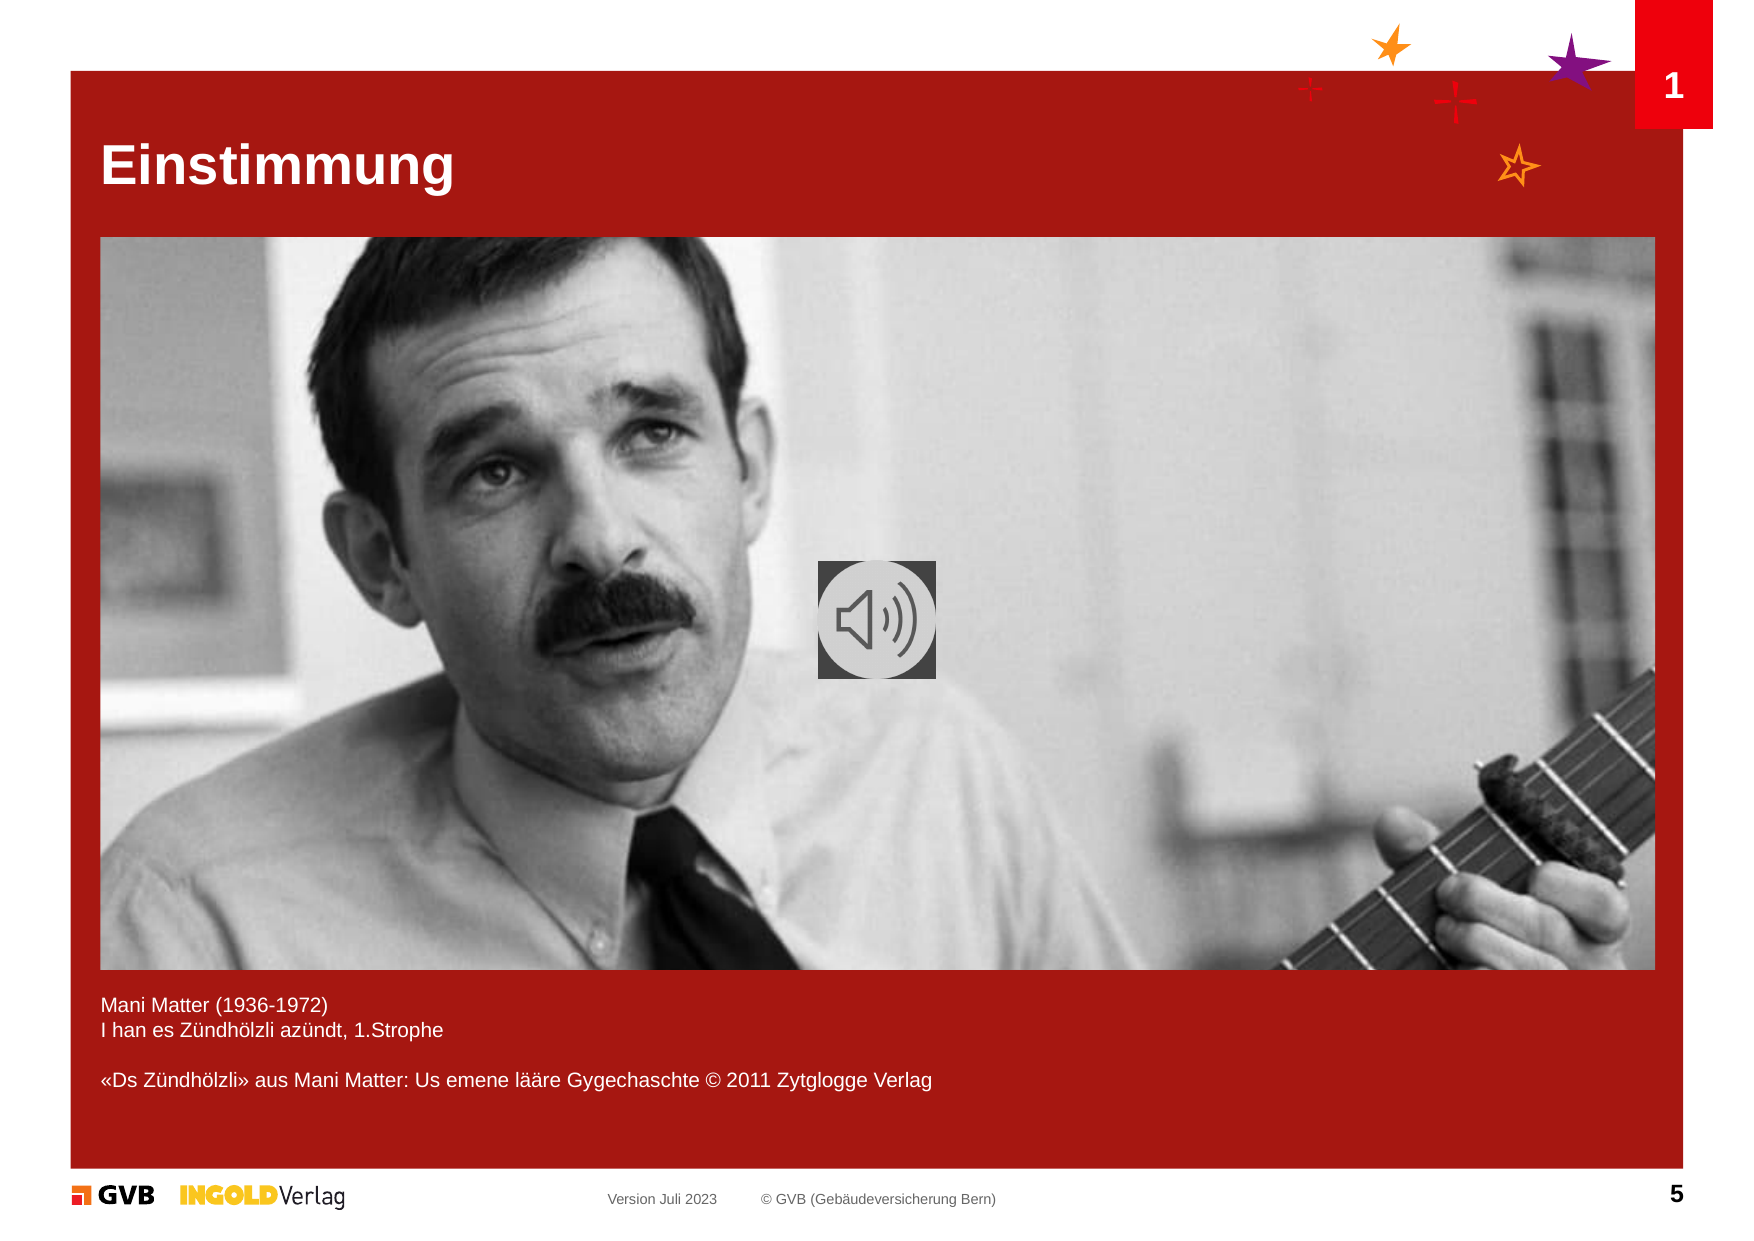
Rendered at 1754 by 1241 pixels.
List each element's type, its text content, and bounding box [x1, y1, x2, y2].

footer Version Juli 2023 [607, 1189, 736, 1210]
title Einstimmung [100, 128, 1311, 216]
slide_number 5 [1576, 1177, 1685, 1204]
list Mani Matter (1936-1972) I han es Zündhölzli azündt, 1.Strophe «Ds Zündhölzli» aus Mani Matter: Us emene lääre Gygechaschte © 2011 Zytglogge Verlag [100, 991, 972, 1132]
list 1 [1635, 0, 1713, 129]
picture [100, 237, 1656, 970]
